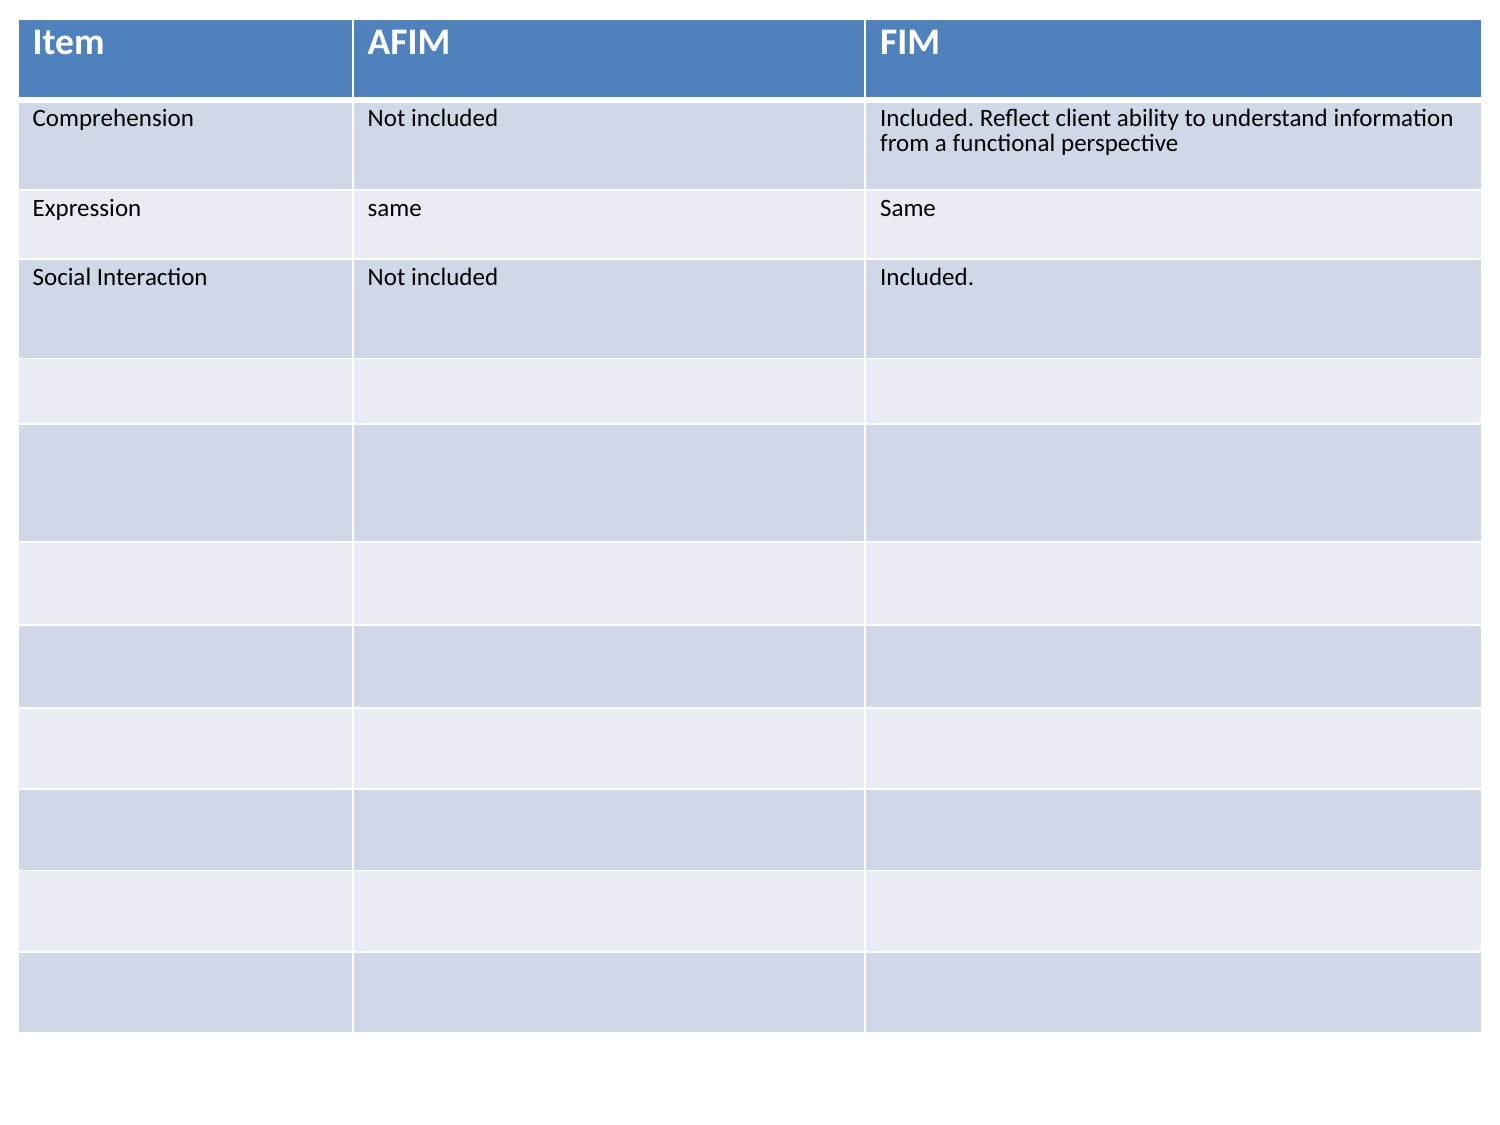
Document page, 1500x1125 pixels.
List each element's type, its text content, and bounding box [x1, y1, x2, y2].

table_cell Same [866, 191, 1481, 258]
table_cell [354, 425, 864, 541]
table_cell Comprehension [19, 103, 352, 189]
table_cell [866, 626, 1481, 707]
table_cell Expression [19, 191, 352, 258]
table_cell [19, 953, 352, 1032]
table_cell [354, 953, 864, 1032]
table_cell [866, 790, 1481, 870]
table_cell [354, 543, 864, 624]
table_cell [19, 709, 352, 788]
table_cell [19, 790, 352, 870]
table_cell Included. Reflect client ability to understand information from a functional perspective [866, 103, 1481, 189]
table_cell [866, 359, 1481, 423]
table_cell [866, 871, 1481, 951]
table_header FIM [866, 20, 1481, 97]
table_cell [354, 790, 864, 870]
table_cell [866, 953, 1481, 1032]
table_cell [19, 871, 352, 951]
table_cell same [354, 191, 864, 258]
table_cell [354, 359, 864, 423]
table_cell [19, 359, 352, 423]
table_cell [19, 543, 352, 624]
table_cell Not included [354, 260, 864, 358]
table_cell [866, 543, 1481, 624]
table_cell [19, 425, 352, 541]
table_cell Included. [866, 260, 1481, 358]
table_cell [354, 709, 864, 788]
table_cell [866, 709, 1481, 788]
table_cell Social Interaction [19, 260, 352, 358]
table_cell [19, 626, 352, 707]
table_header AFIM [354, 20, 864, 97]
table_cell [354, 871, 864, 951]
table_header Item [19, 20, 352, 97]
table_cell [354, 626, 864, 707]
table_cell Not included [354, 103, 864, 189]
table_cell [866, 425, 1481, 541]
